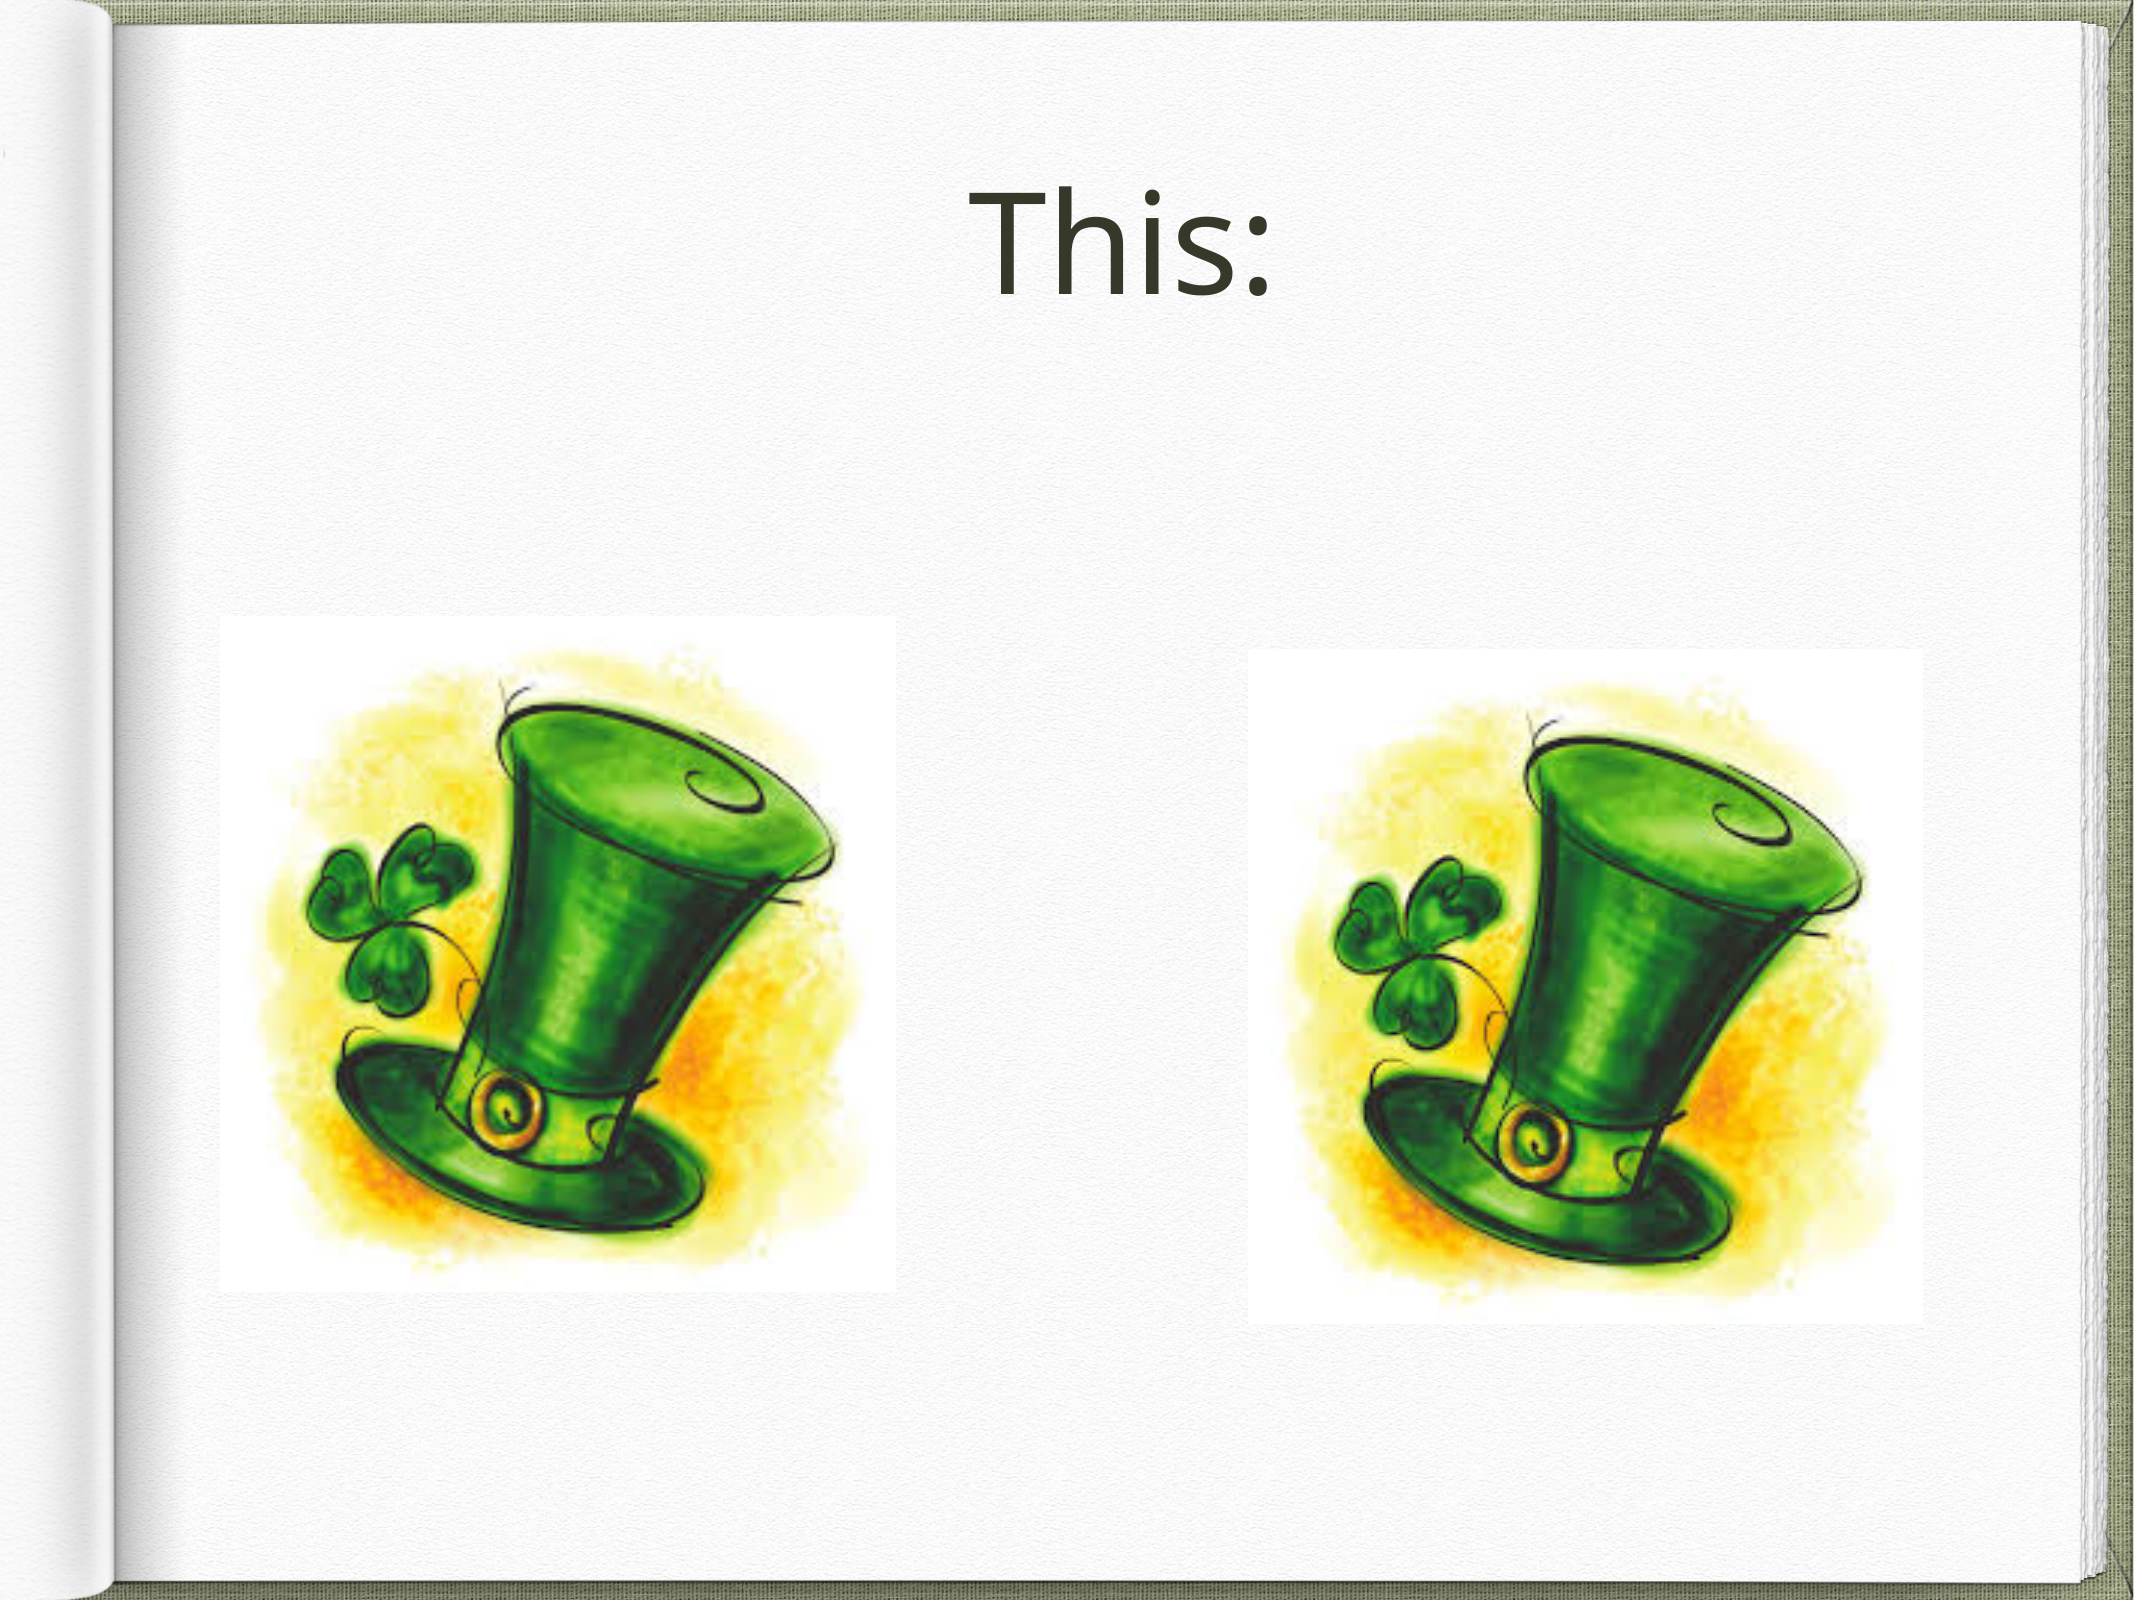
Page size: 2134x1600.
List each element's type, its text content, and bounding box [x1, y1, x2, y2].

picture [0, 0, 2134, 1600]
title This: [322, 24, 1924, 451]
